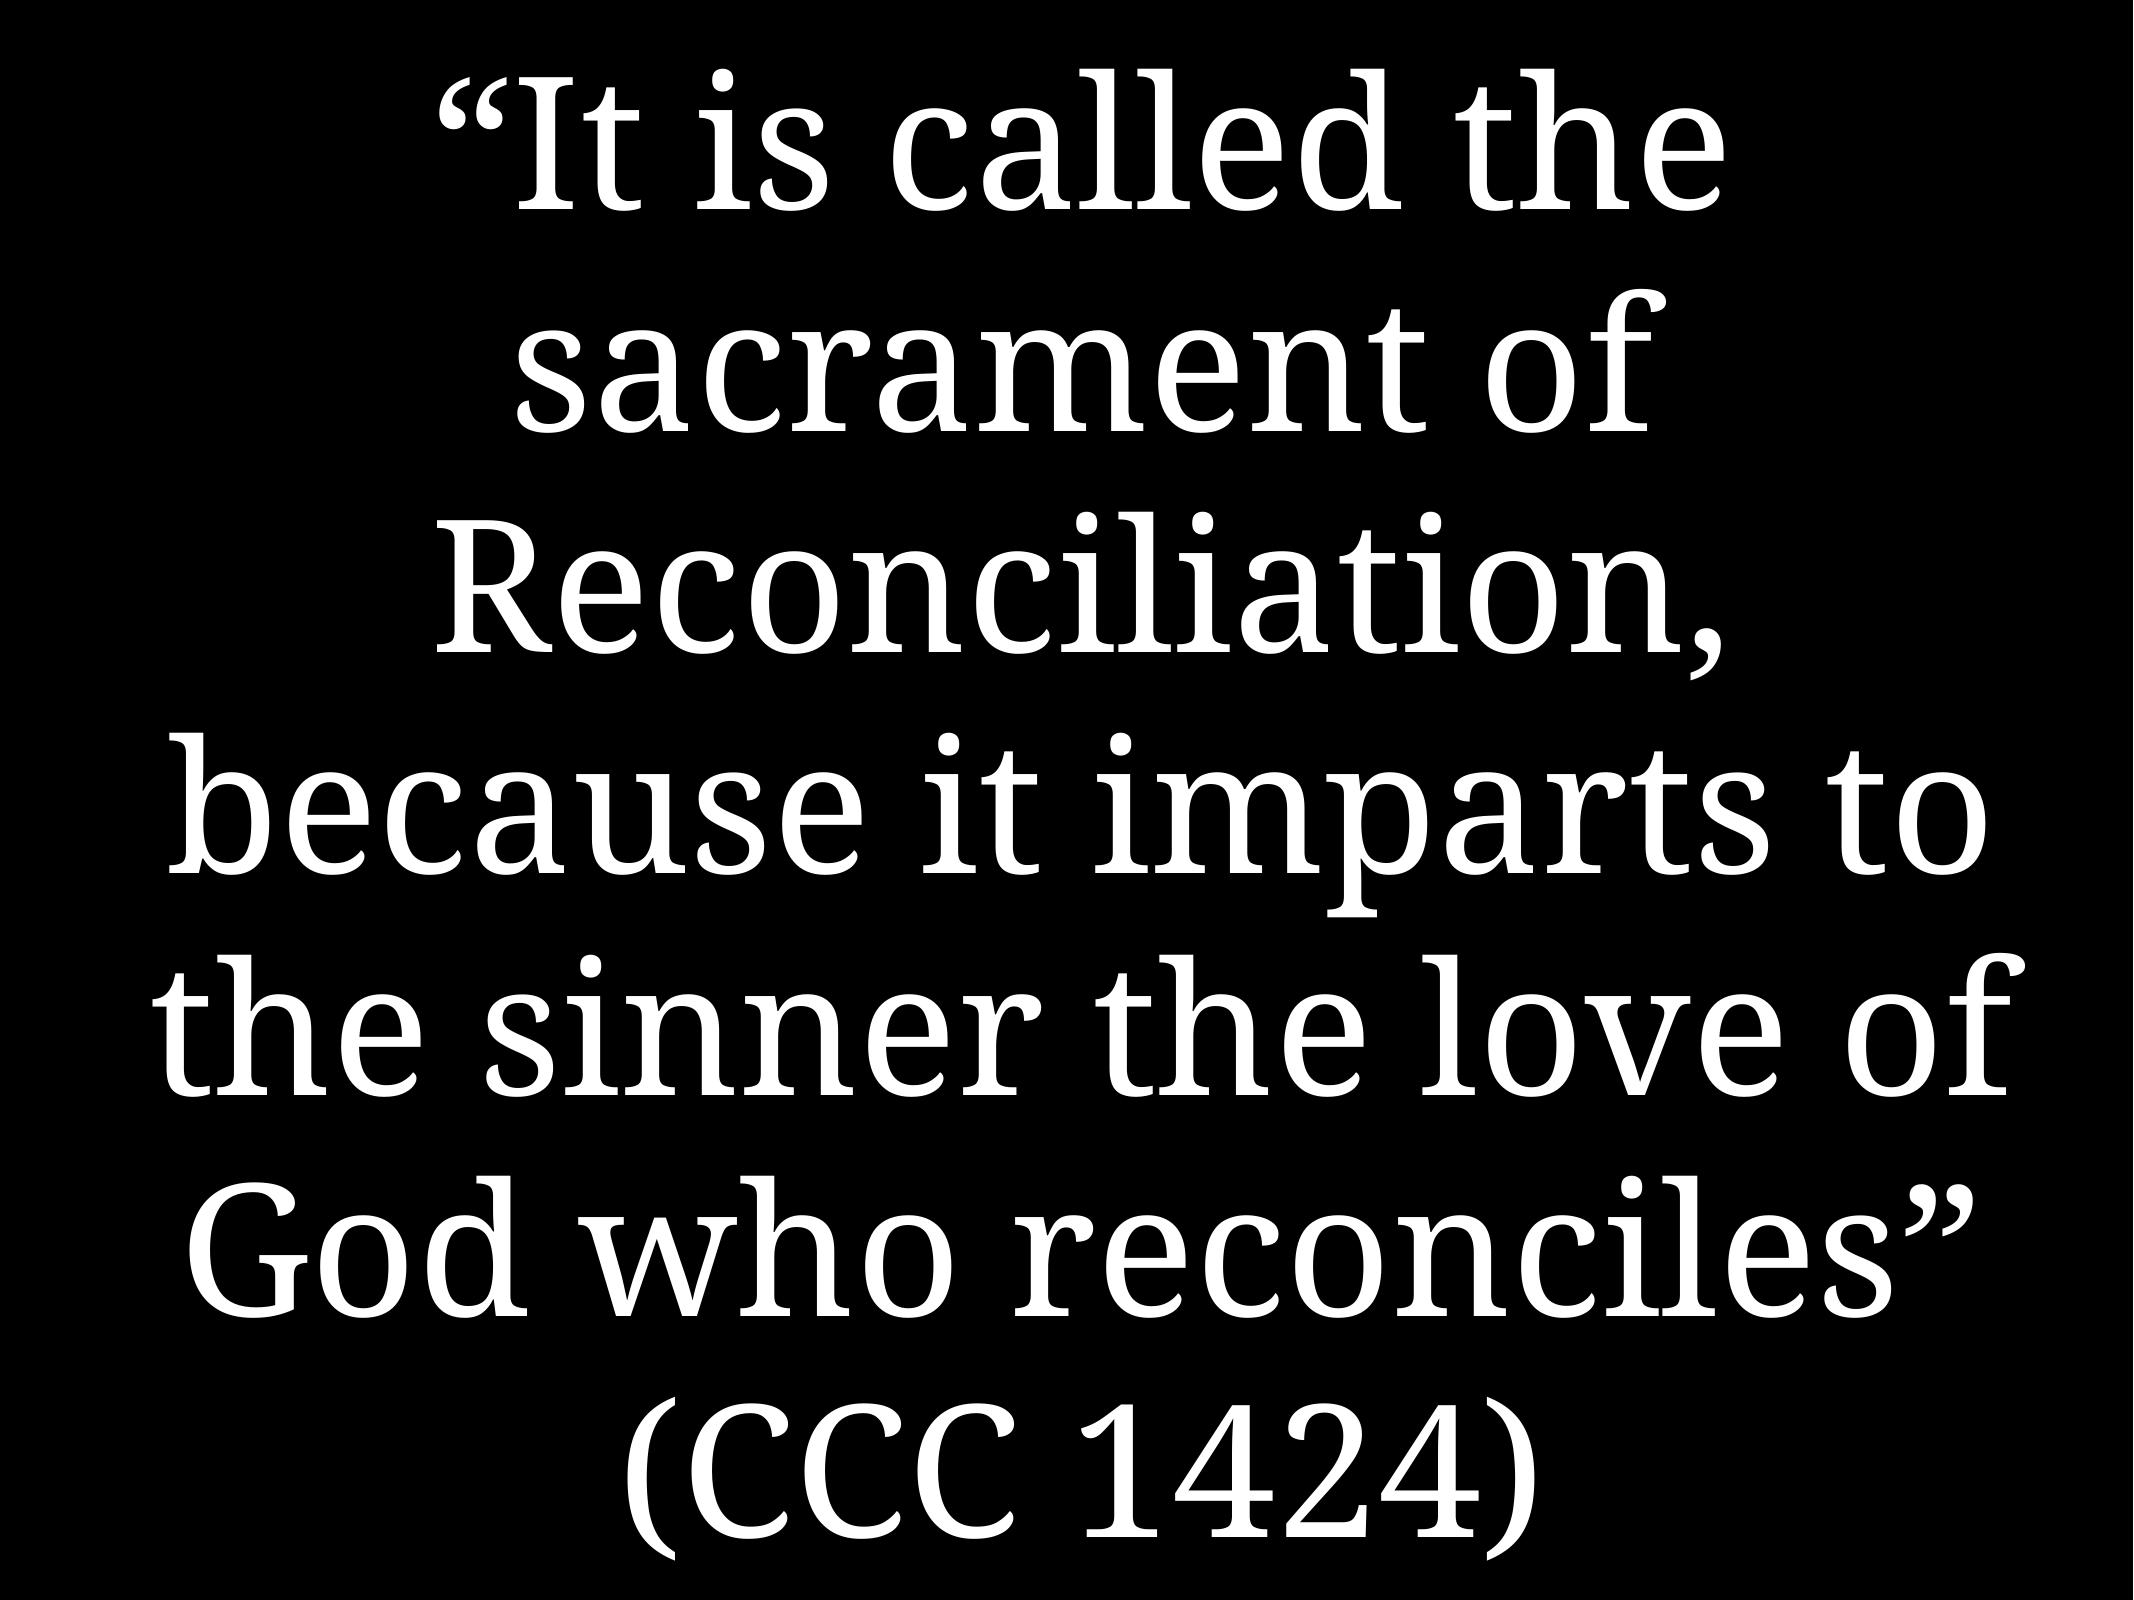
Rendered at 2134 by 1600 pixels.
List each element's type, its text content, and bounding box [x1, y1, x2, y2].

title “It is called the sacrament of Reconciliation, because it imparts to the sinner the love of God who reconciles” (CCC 1424) [109, 110, 2054, 1490]
